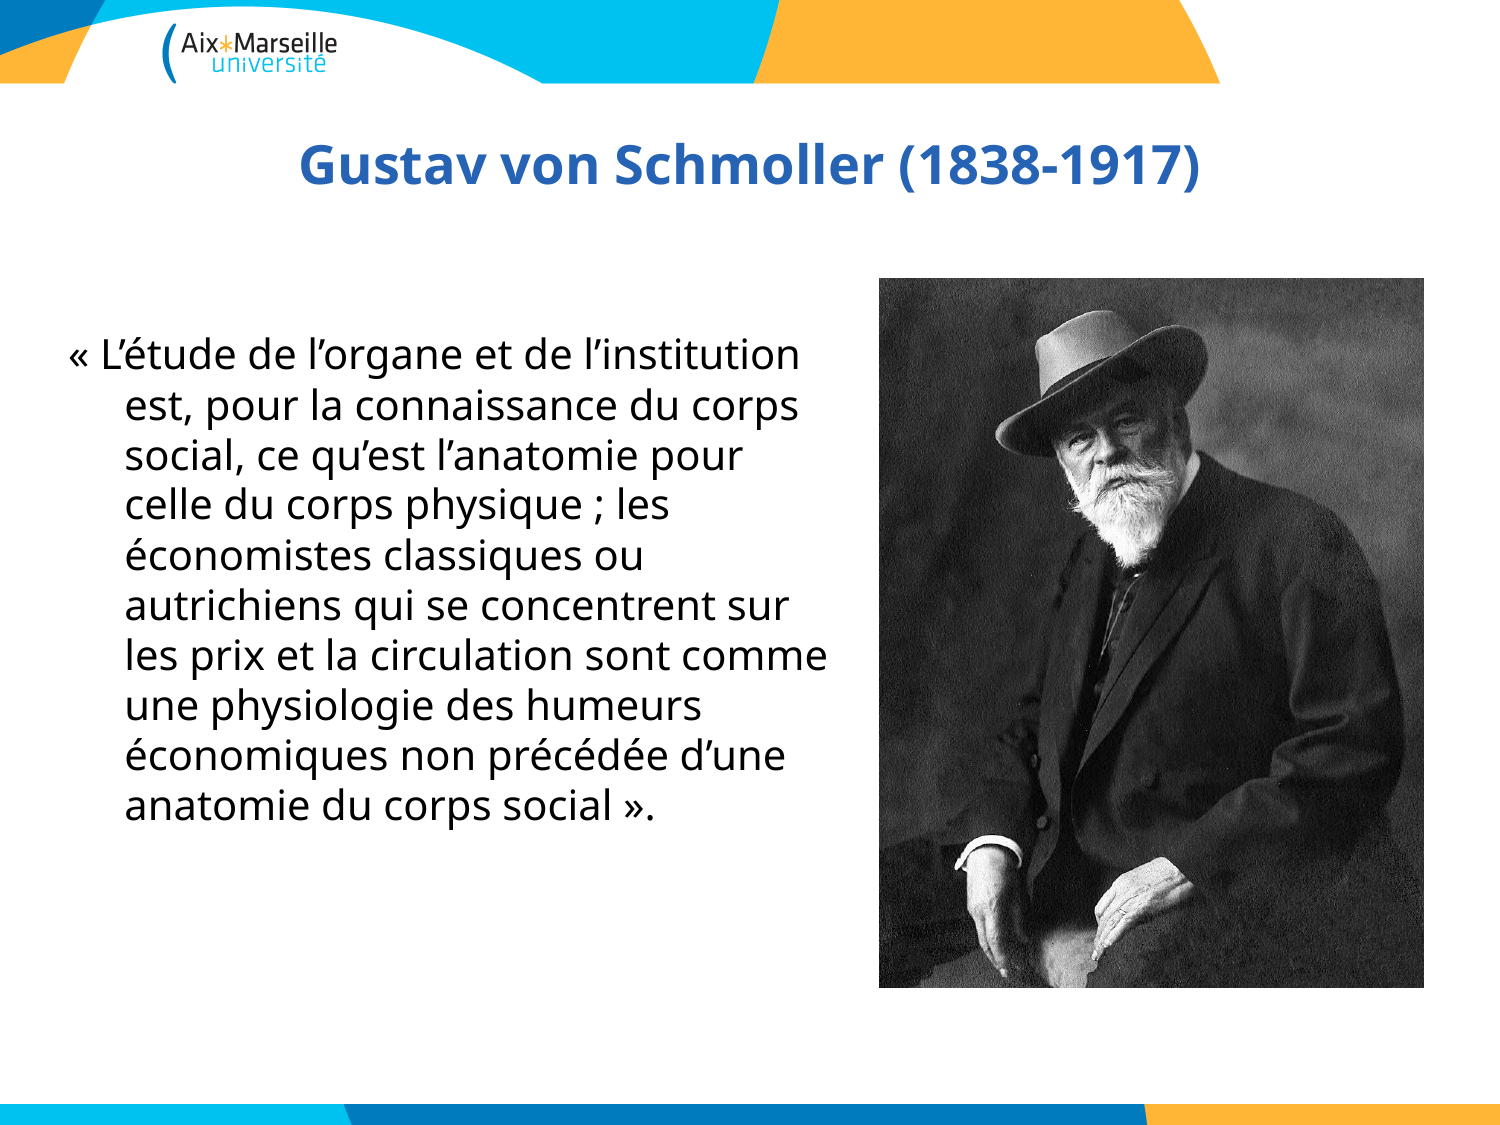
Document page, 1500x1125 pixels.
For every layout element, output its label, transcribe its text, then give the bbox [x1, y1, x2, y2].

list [879, 278, 1424, 988]
picture [0, 0, 1500, 1125]
list « L’étude de l’organe et de l’institution est, pour la connaissance du corps social, ce qu’est l’anatomie pour celle du corps physique ; les économistes classiques ou autrichiens qui se concentrent sur les prix et la circulation sont comme une physiologie des humeurs économiques non précédée d’une anatomie du corps social ». [52, 262, 845, 1006]
title Gustav von Schmoller (1838-1917) [74, 93, 1426, 233]
